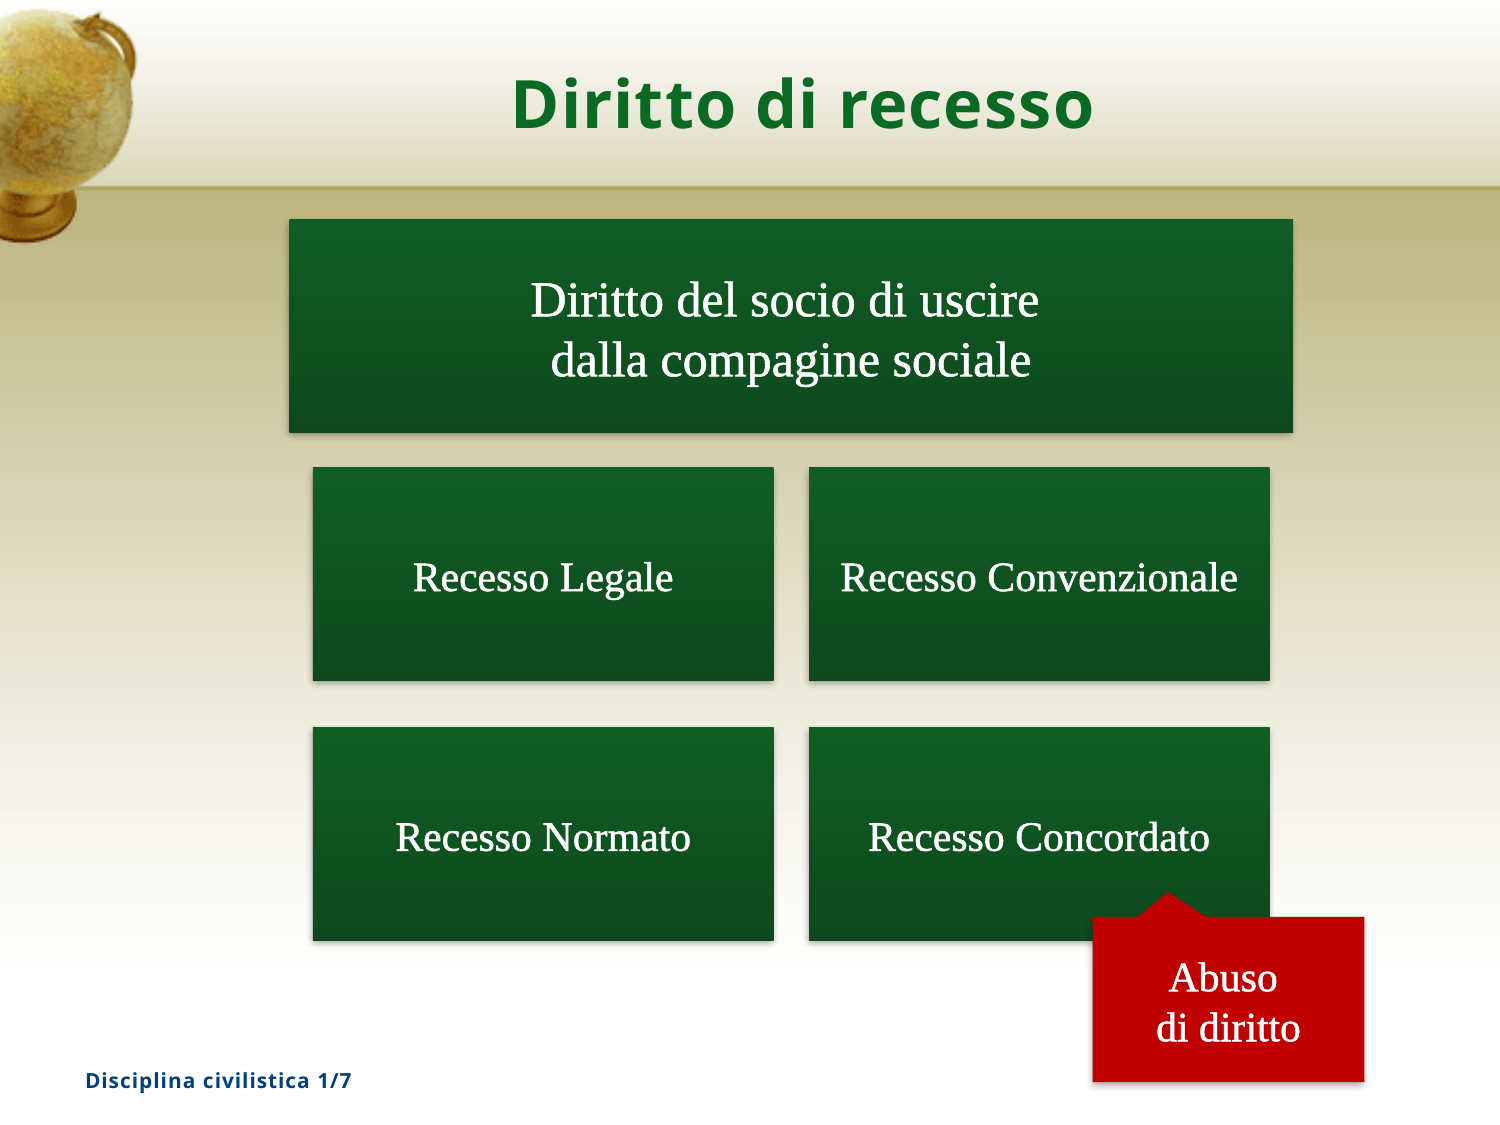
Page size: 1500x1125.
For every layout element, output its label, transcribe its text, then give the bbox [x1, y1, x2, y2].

picture [0, 0, 1500, 1125]
text_box Recesso Concordato [809, 727, 1270, 941]
title Diritto di recesso [170, 36, 1436, 150]
text_box Disciplina civilistica 1/7 [17, 1058, 420, 1100]
text_box Diritto del socio di uscire dalla compagine sociale [289, 219, 1294, 433]
text_box Recesso Convenzionale [809, 467, 1270, 681]
text_box Recesso Legale [312, 467, 774, 681]
text_box Recesso Normato [312, 727, 774, 941]
text_box Abuso di diritto [1092, 892, 1365, 1083]
